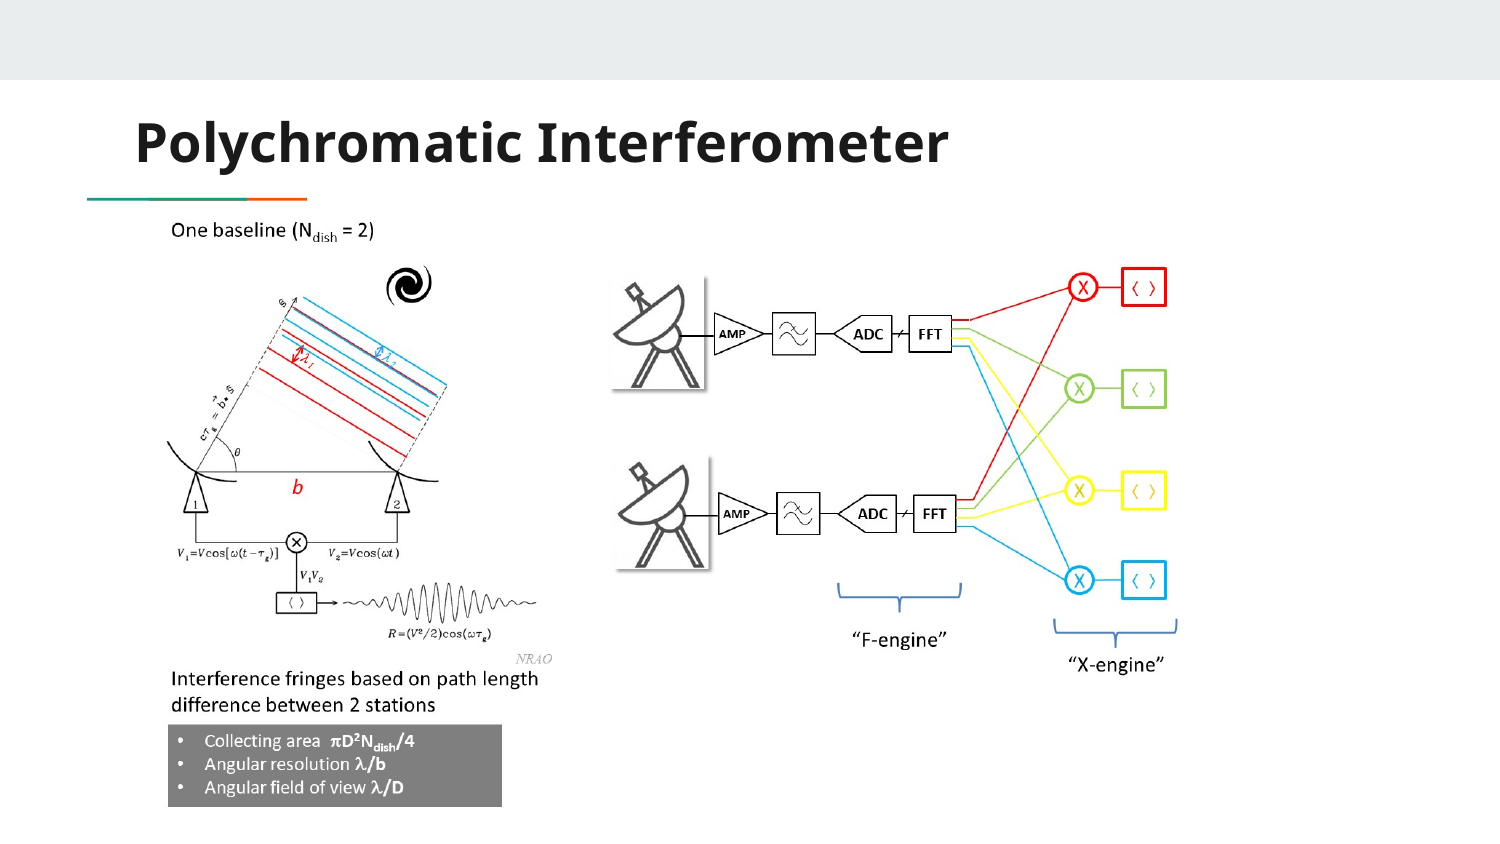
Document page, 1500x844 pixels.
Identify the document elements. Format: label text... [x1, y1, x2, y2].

picture [157, 209, 1178, 810]
title Polychromatic Interferometer [119, 93, 1381, 182]
